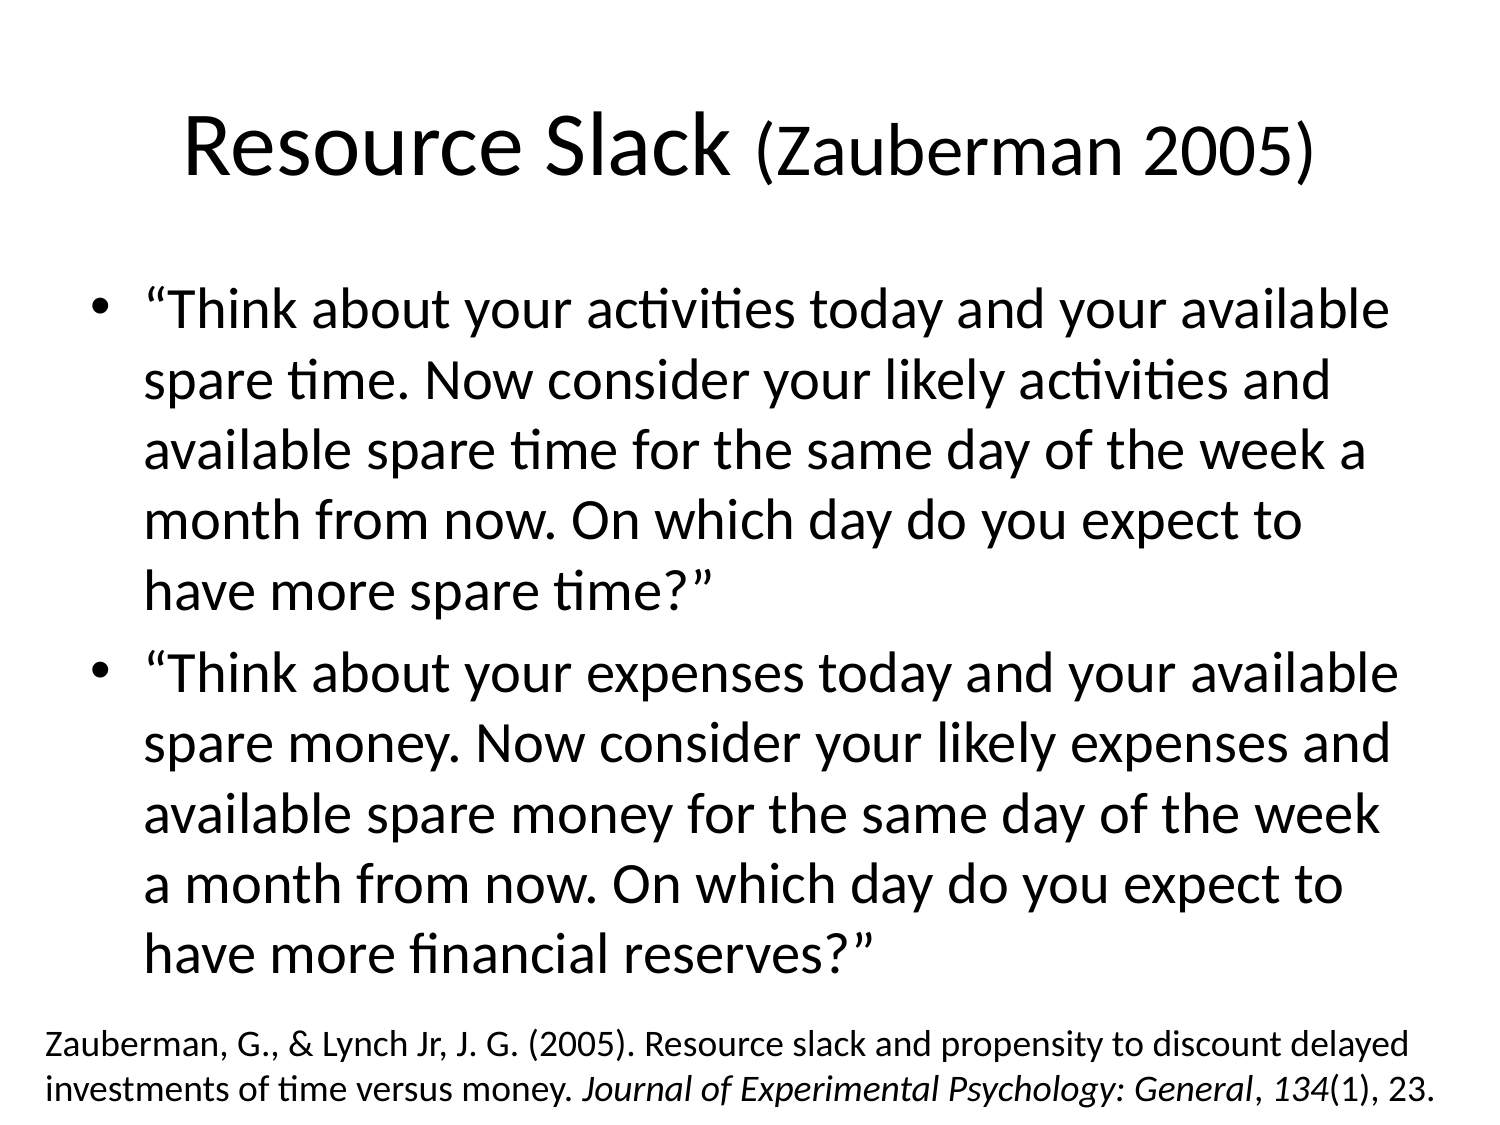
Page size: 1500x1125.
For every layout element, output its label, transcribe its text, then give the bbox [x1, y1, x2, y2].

text_box Zauberman, G., & Lynch Jr, J. G. (2005). Resource slack and propensity to discount delayed investments of time versus money. Journal of Experimental Psychology: General, 134(1), 23. [30, 1011, 1500, 1117]
list “Think about your activities today and your available spare time. Now consider your likely activities and available spare time for the same day of the week a month from now. On which day do you expect to have more spare time?” “Think about your expenses today and your available spare money. Now consider your likely expenses and available spare money for the same day of the week a month from now. On which day do you expect to have more financial reserves?” [75, 262, 1425, 1005]
title Resource Slack (Zauberman 2005) [75, 45, 1425, 233]
